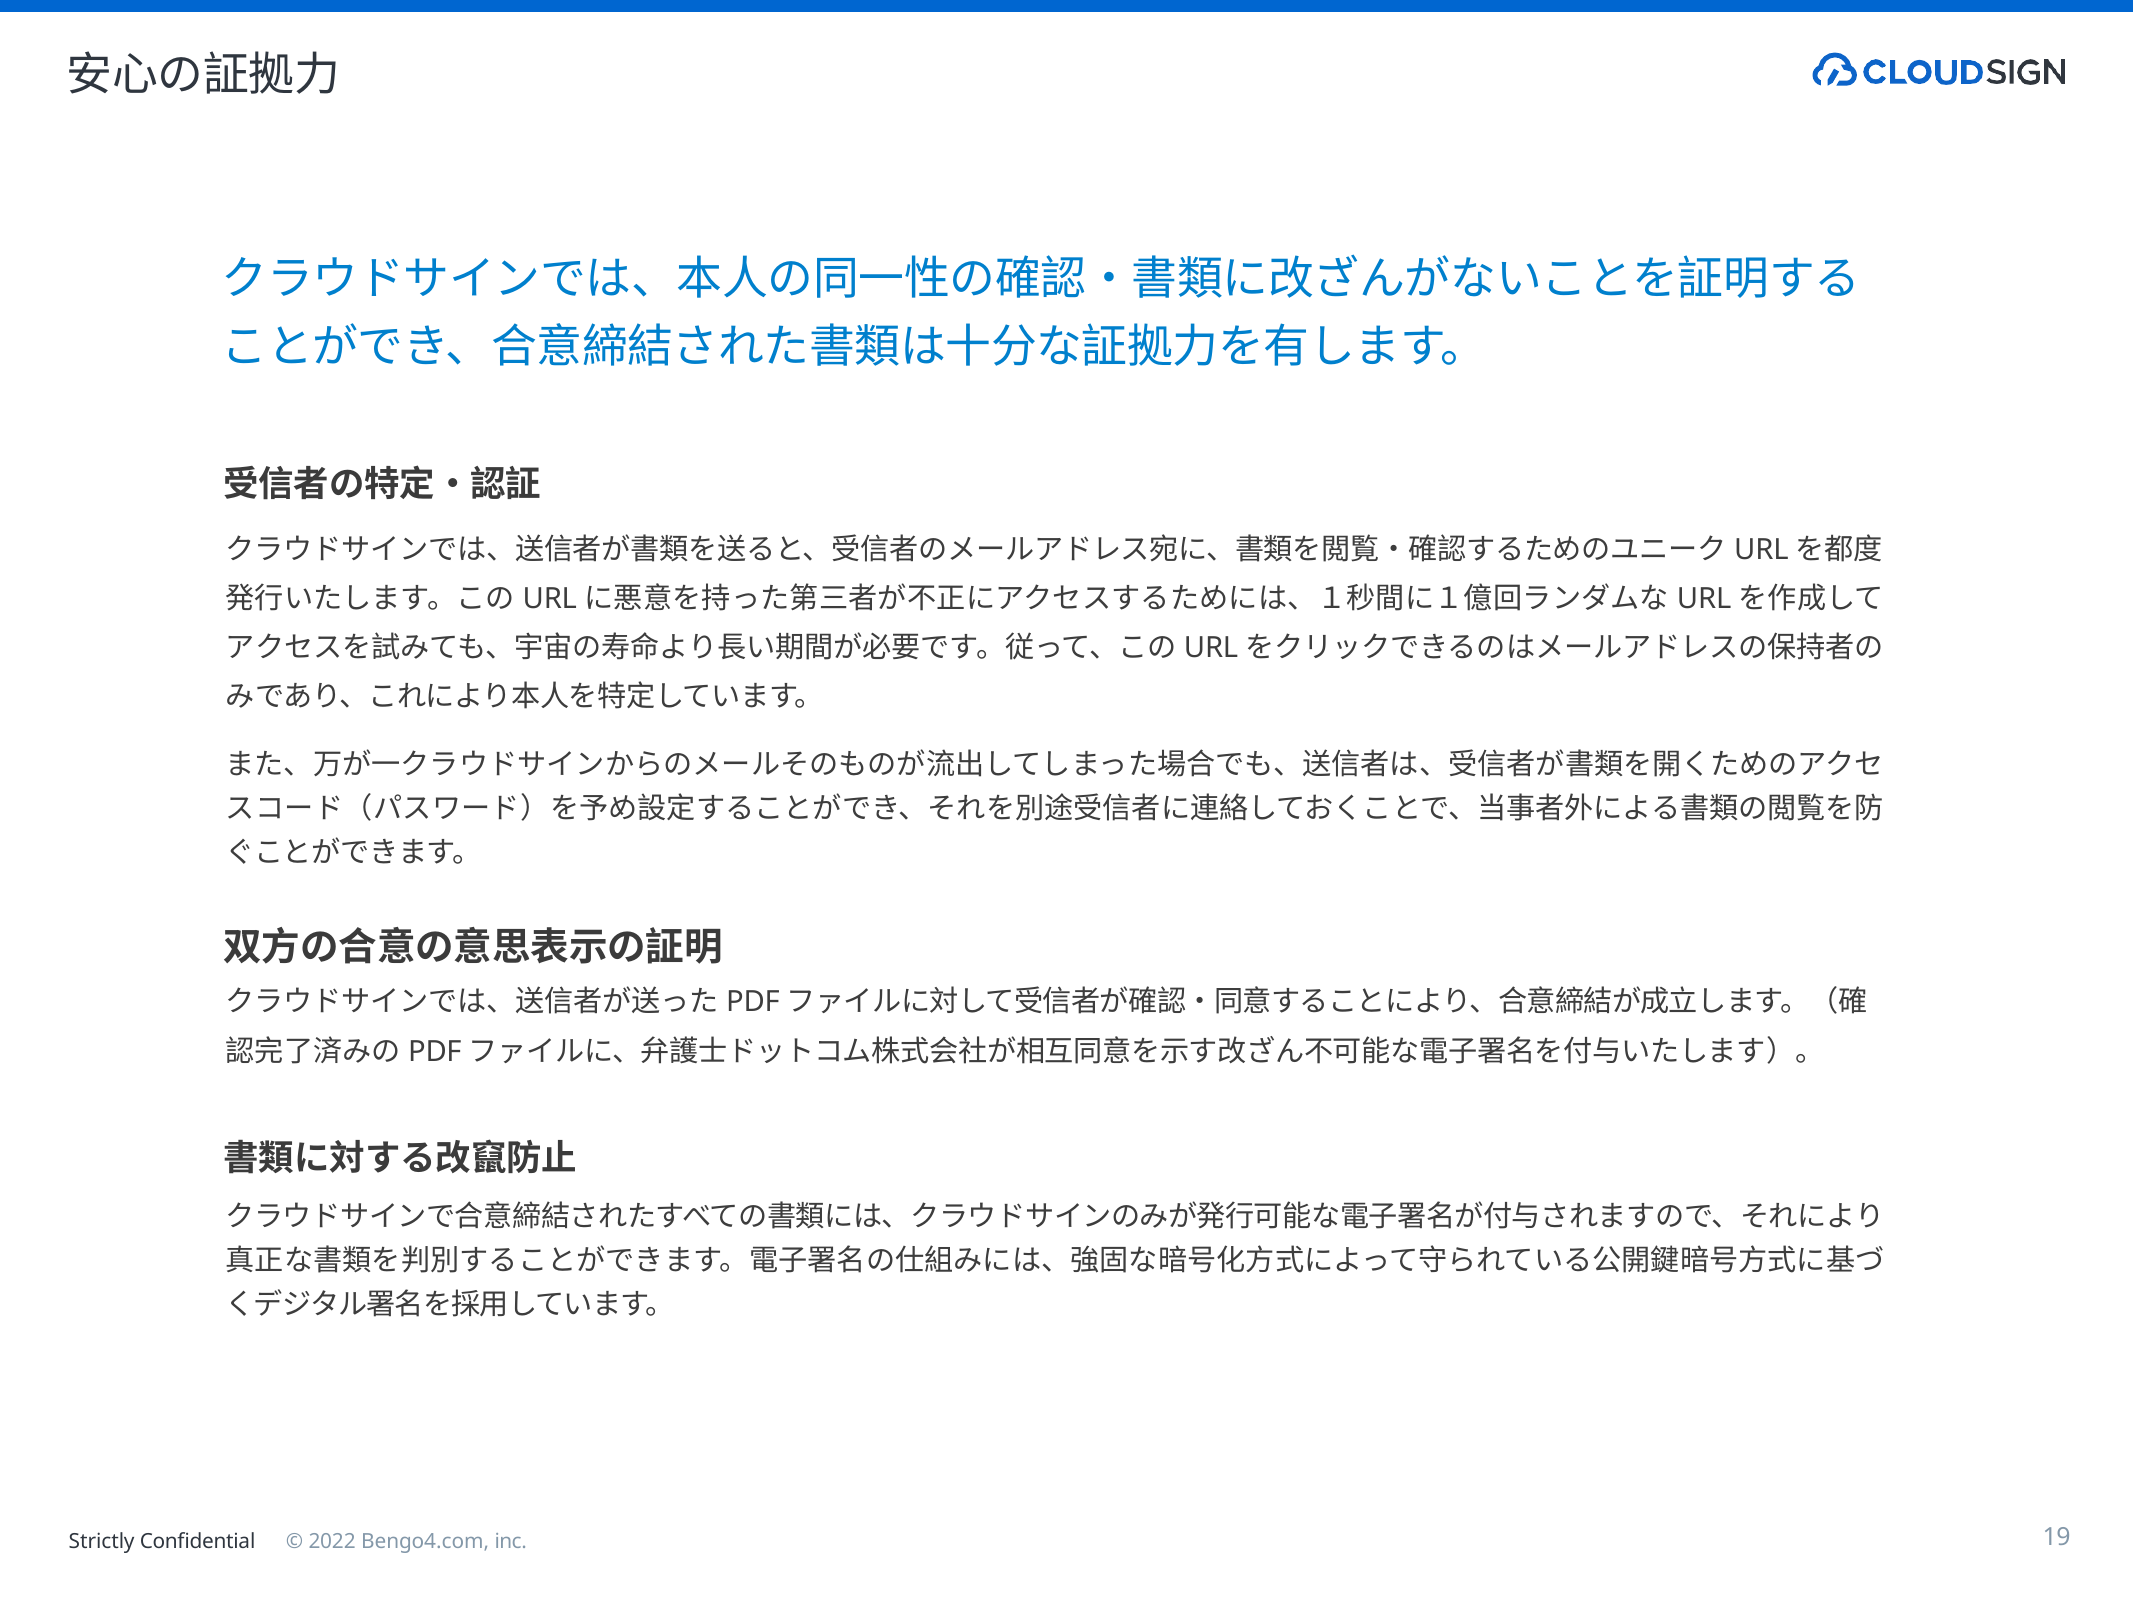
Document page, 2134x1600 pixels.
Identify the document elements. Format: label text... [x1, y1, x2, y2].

text_box クラウドサインでは、本人の同一性の確認・書類に改ざんがないことを証明することができ、合意締結された書類は十分な証拠力を有します。 [219, 232, 1873, 373]
picture [1935, 60, 1957, 85]
list 受信者の特定•認証 クラウドサインでは、送信者が書類を送ると、受信者のメールアドレス宛に、書類を閲覧・確認するためのユニークURLを都度発行いたします。このURLに悪意を持った第三者が不正にアクセスするためには、１秒間に１億回ランダムなURLを作成してアクセスを試みても、宇宙の寿命より長い期間が必要です。従って、このURLをクリックできるのはメールアドレスの保持者のみであり、これにより本人を特定しています。 また、万が一クラウドサインからのメールそのものが流出してしまった場合でも、送信者は、受信者が書類を開くためのアクセスコード（パスワード）を予め設定することができ、それを別途受信者に連絡しておくことで、当事者外による書類の閲覧を防ぐことができます。 双方の合意の意思表示の証明 クラウドサインでは、送信者が送ったPDFファイルに対して受信者が確認・同意することにより、合意締結が成立します。（確認完了済みのPDFファイルに、弁護士ドットコム株式会社が相互同意を示す改ざん不可能な電子署名を付与いたします）。 書類に対する改竄防止 クラウドサインで合意締結されたすべての書類には、クラウドサインのみが発行可能な電子署名が付与されますので、それにより真正な書類を判別することができます。電子署名の仕組みには、強固な暗号化方式によって守られている公開鍵暗号方式に基づくデジタル署名を採用しています。 [221, 458, 1885, 1375]
picture [2017, 59, 2040, 85]
title 安心の証拠力 [64, 42, 344, 313]
slide_number 19 [2036, 1525, 2082, 1600]
picture [1863, 59, 1886, 84]
picture [1961, 60, 1983, 84]
footer Strictly Confidential © 2022 Bengo4.com, inc. [66, 1527, 580, 1600]
picture [1986, 59, 2006, 84]
picture [2044, 59, 2065, 84]
